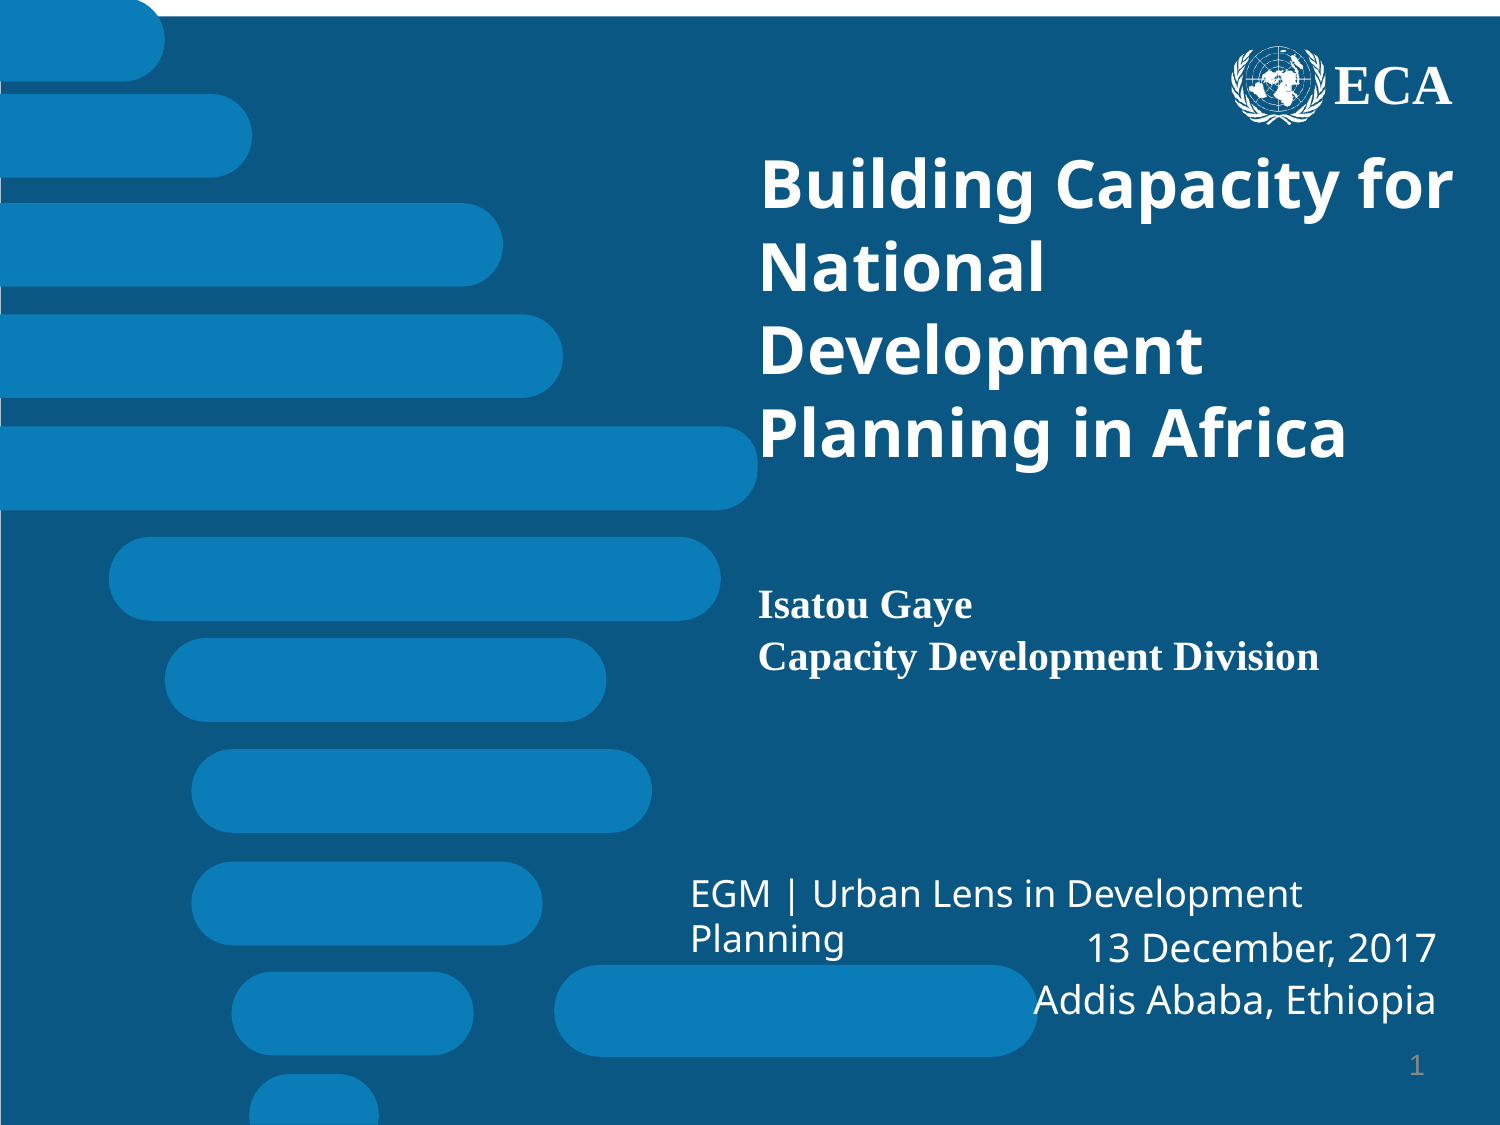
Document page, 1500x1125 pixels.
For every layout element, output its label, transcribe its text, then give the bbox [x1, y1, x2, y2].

text_box [164, 637, 607, 722]
text_box [0, 93, 253, 178]
text_box [0, 426, 758, 511]
text_box [554, 964, 1037, 1057]
text_box [0, 203, 504, 287]
text_box [191, 861, 543, 946]
text_box [231, 971, 474, 1056]
text_box ECA [1332, 48, 1457, 117]
text_box EGM | Urban Lens in Development Planning [674, 862, 1457, 968]
slide_number 1 [1380, 1045, 1426, 1093]
text_box [191, 749, 653, 833]
text_box [0, 314, 563, 398]
text_box [249, 1073, 379, 1125]
text_box [0, 0, 165, 82]
title Building Capacity for National Development Planning in Africa Isatou Gaye Capacity Development Division [757, 138, 1457, 537]
text_box [108, 536, 721, 621]
text_box 13 December, 2017 Addis Ababa, Ethiopia [824, 968, 1438, 1023]
text_box Is [0, 16, 1500, 1125]
text_box [1231, 46, 1326, 125]
